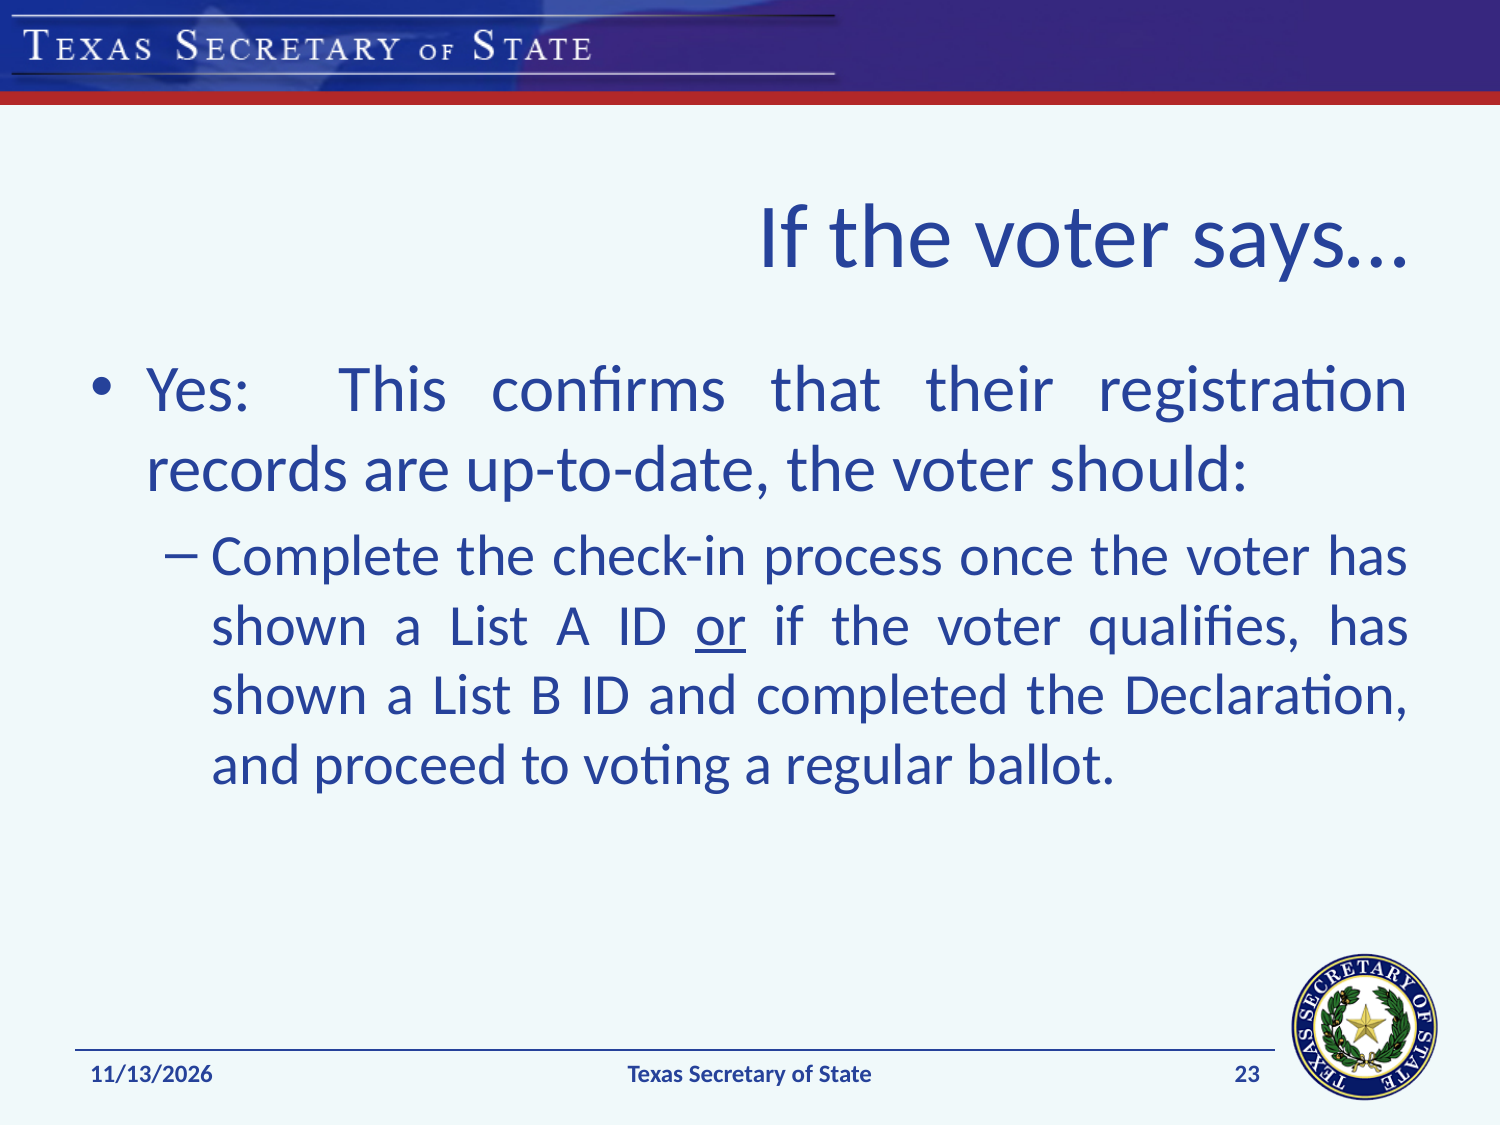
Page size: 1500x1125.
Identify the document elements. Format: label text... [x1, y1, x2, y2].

picture [1287, 949, 1443, 1105]
footer Texas Secretary of State [512, 1042, 988, 1103]
list Yes: This confirms that their registration records are up-to-date, the voter should: Complete the check-in process once the voter has shown a List A ID or if the voter qualifies, has shown a List B ID and completed the Declaration, and proceed to voting a regular ballot. [75, 337, 1425, 1025]
slide_number 23 [1100, 1042, 1275, 1102]
picture [0, 0, 1500, 105]
title If the voter says… [75, 137, 1425, 325]
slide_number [75, 1042, 425, 1103]
